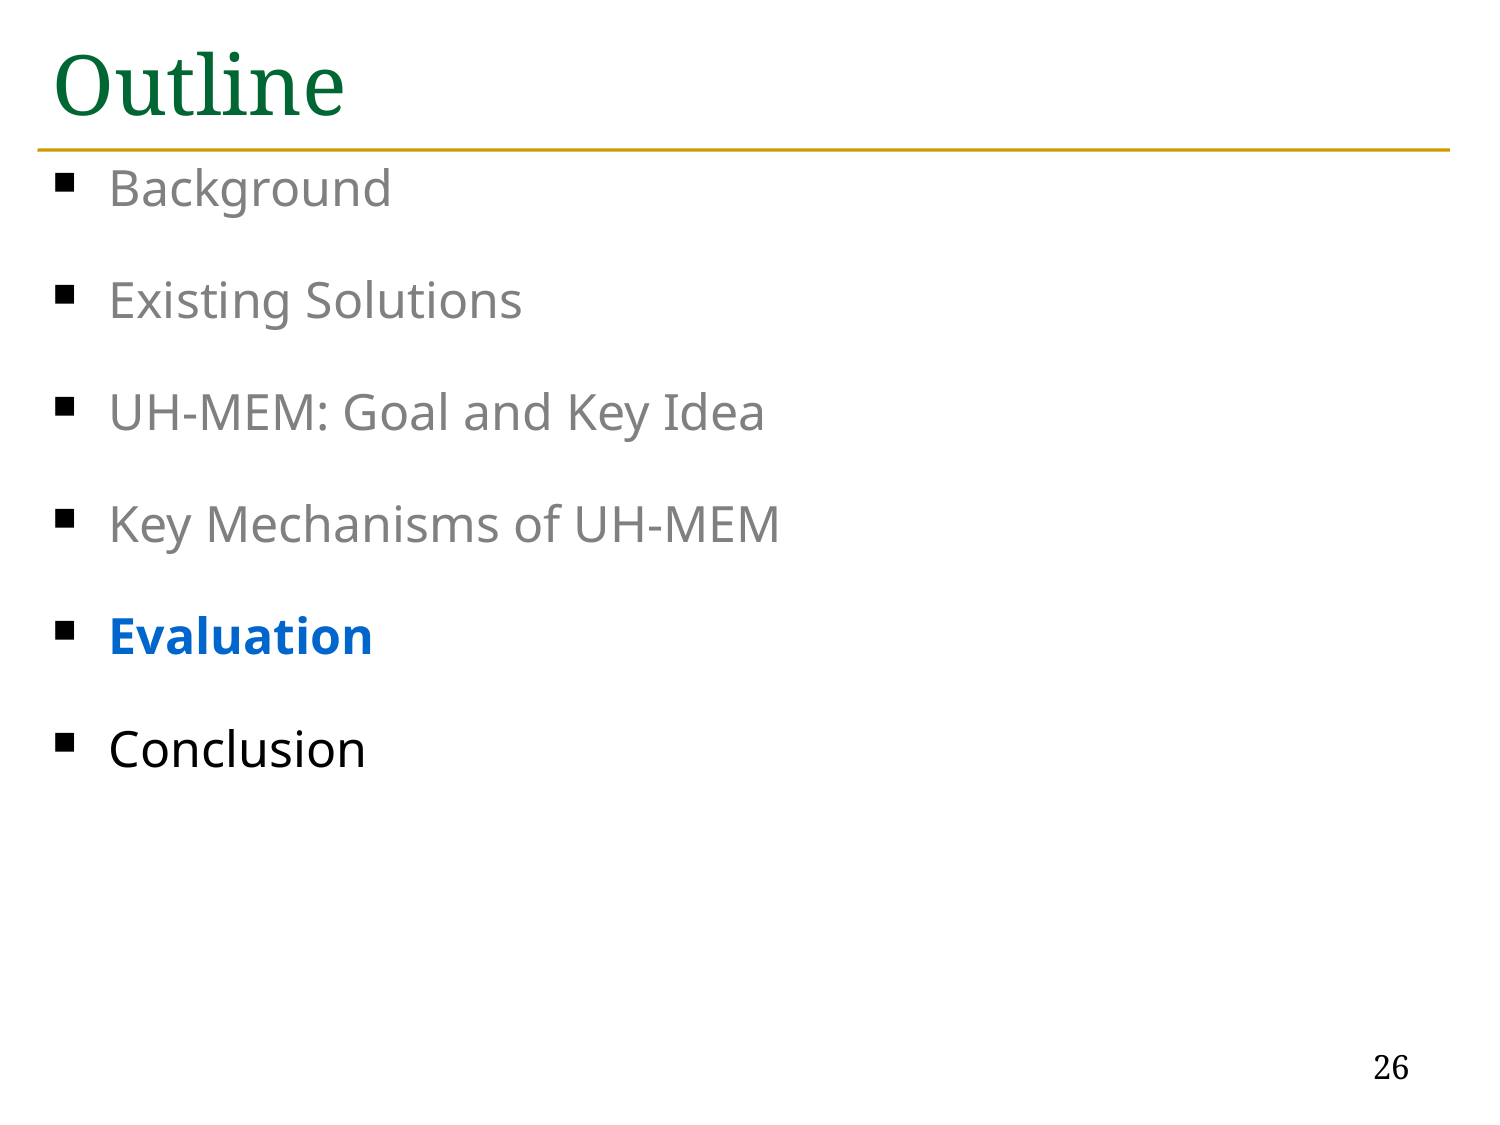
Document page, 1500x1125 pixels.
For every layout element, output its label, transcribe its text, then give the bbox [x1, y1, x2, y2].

slide_number 26 [1074, 1023, 1426, 1100]
title Outline [37, 24, 1451, 148]
list Background Existing Solutions UH-MEM: Goal and Key Idea Key Mechanisms of UH-MEM Evaluation Conclusion [37, 148, 1451, 1026]
